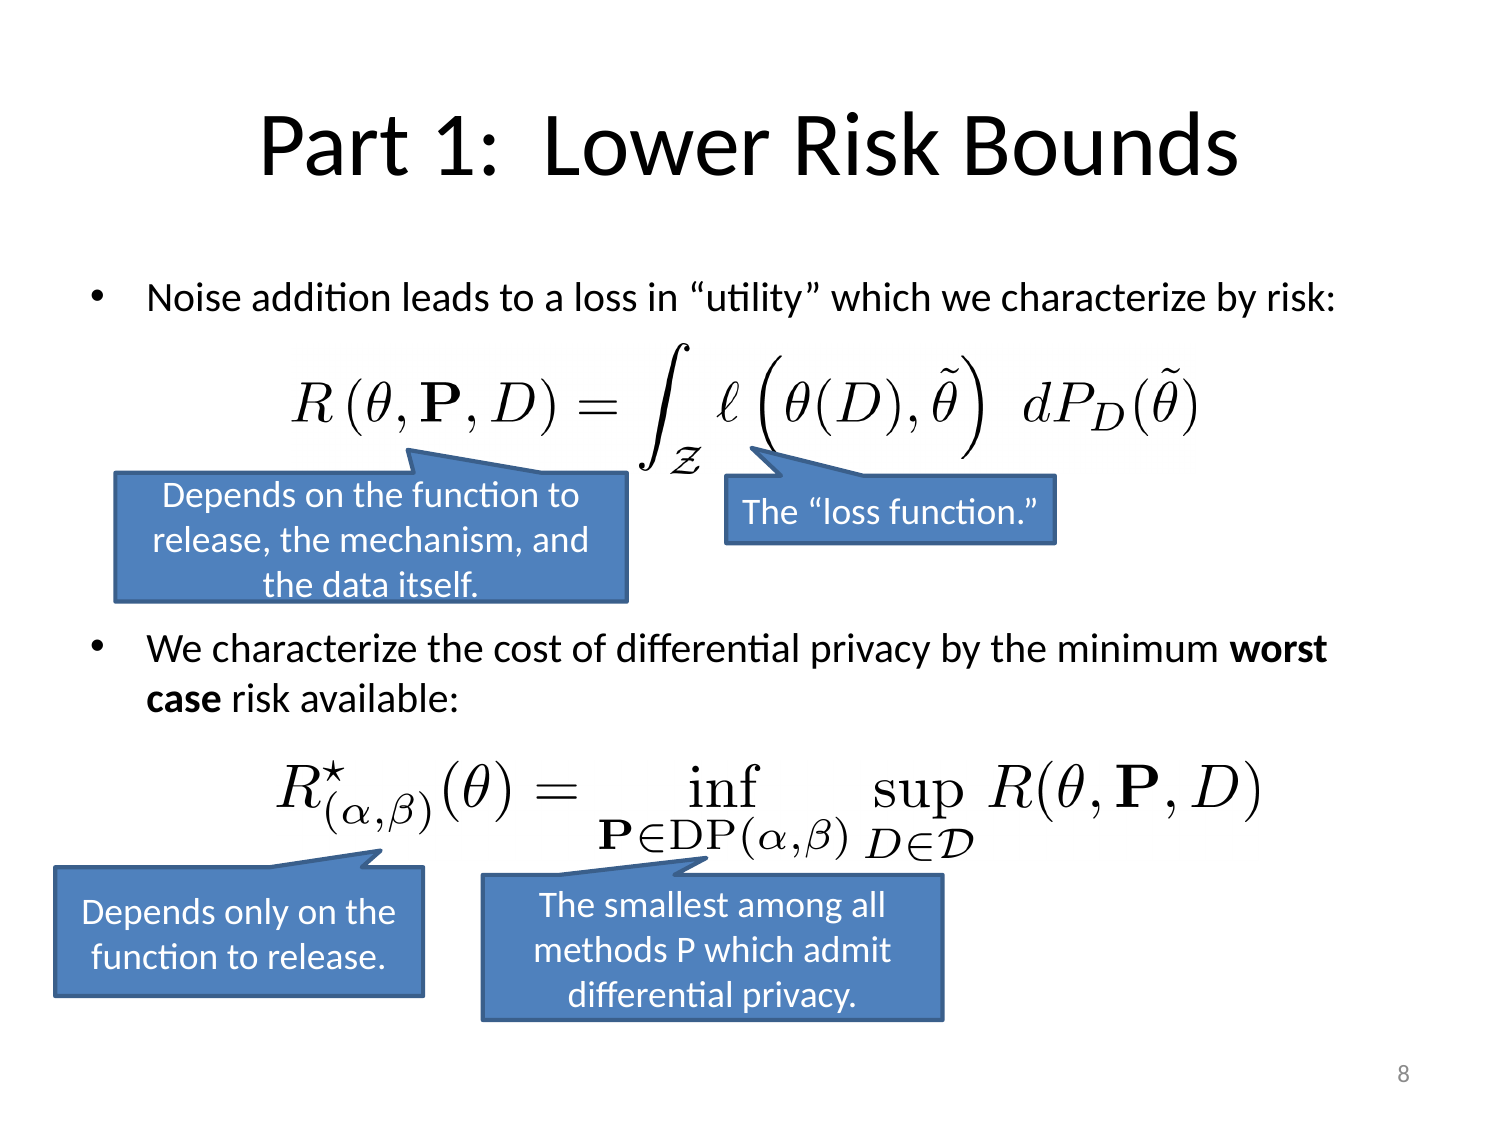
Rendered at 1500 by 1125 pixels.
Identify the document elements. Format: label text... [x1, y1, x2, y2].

text_box Depends only on the function to release. [53, 864, 426, 999]
title Part 1: Lower Risk Bounds [75, 45, 1425, 233]
text_box The smallest among all methods P which admit differential privacy. [480, 870, 945, 1023]
picture [290, 343, 1196, 475]
list Noise addition leads to a loss in “utility” which we characterize by risk: We characterize the cost of differential privacy by the minimum worst case risk available: [75, 262, 1425, 1005]
picture [275, 759, 1259, 862]
text_box Depends on the function to release, the mechanism, and the data itself. [113, 470, 629, 604]
slide_number 8 [1074, 1042, 1425, 1103]
text_box The “loss function.” [724, 483, 1057, 546]
